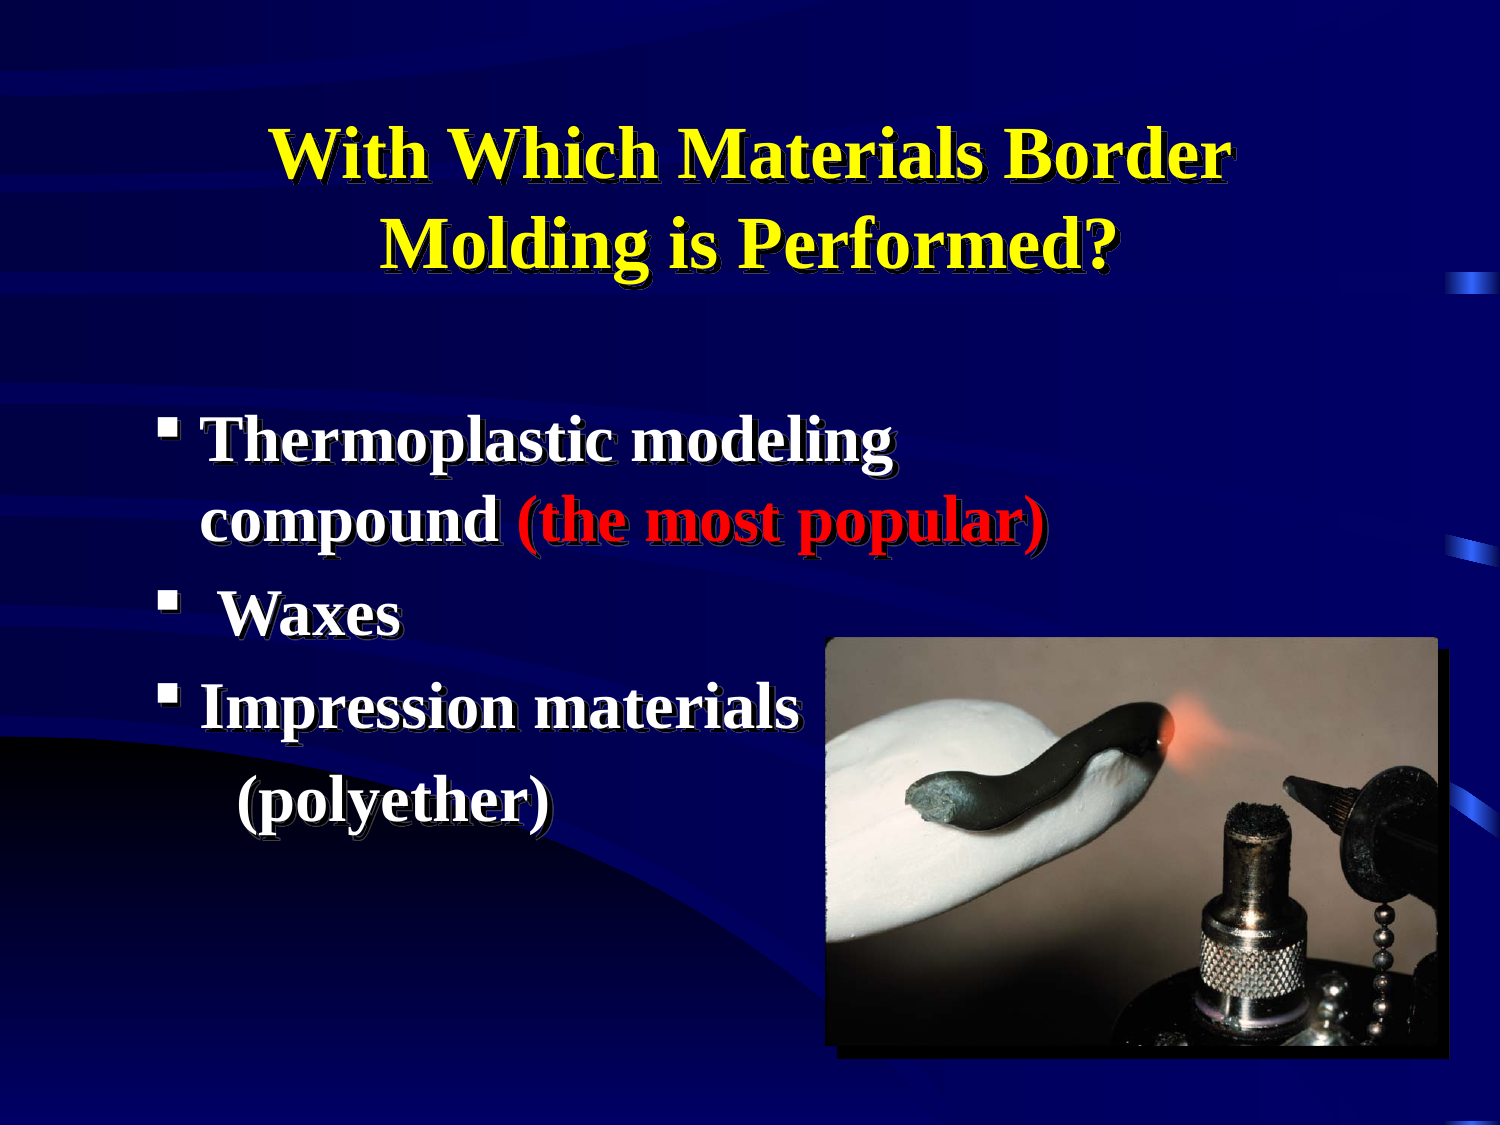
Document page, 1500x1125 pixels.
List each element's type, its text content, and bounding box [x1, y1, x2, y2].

title With Which Materials Border Molding is Performed? [112, 99, 1388, 288]
list Thermoplastic modeling compound (the most popular) Waxes Impression materials (polyether) [62, 387, 1128, 897]
picture [824, 637, 1438, 1046]
